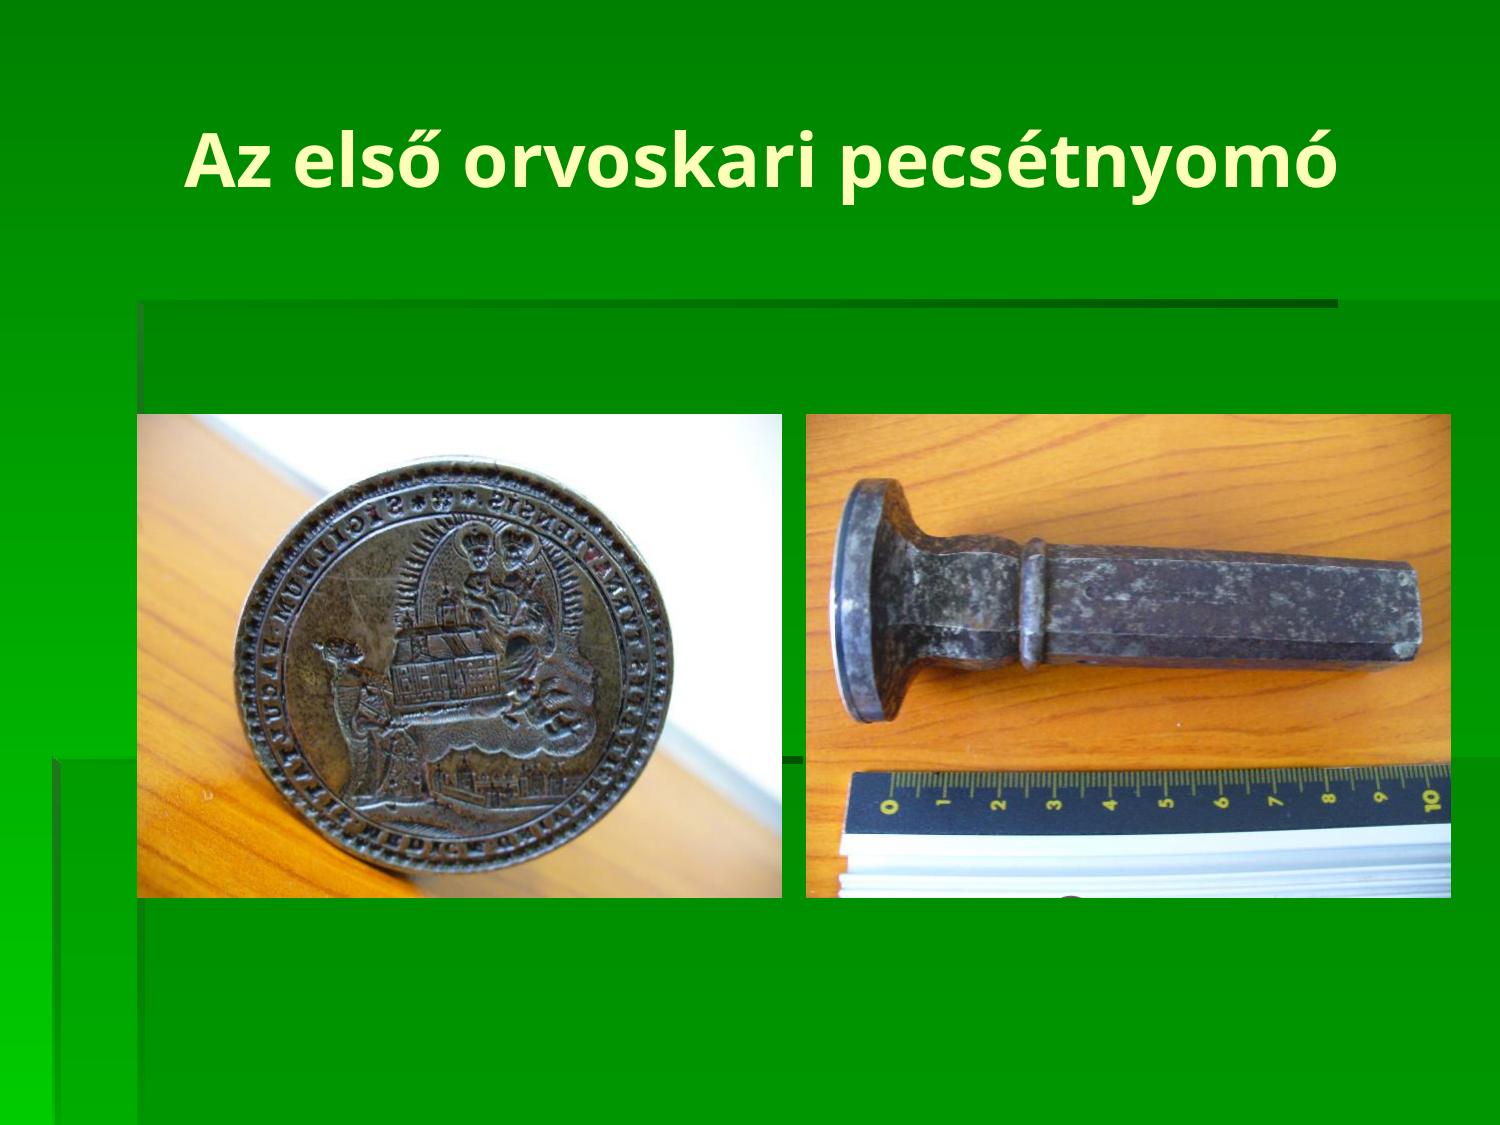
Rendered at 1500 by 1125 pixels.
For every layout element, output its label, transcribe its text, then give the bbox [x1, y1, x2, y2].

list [806, 414, 1451, 898]
title Az első orvoskari pecsétnyomó [75, 40, 1451, 275]
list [137, 414, 782, 898]
